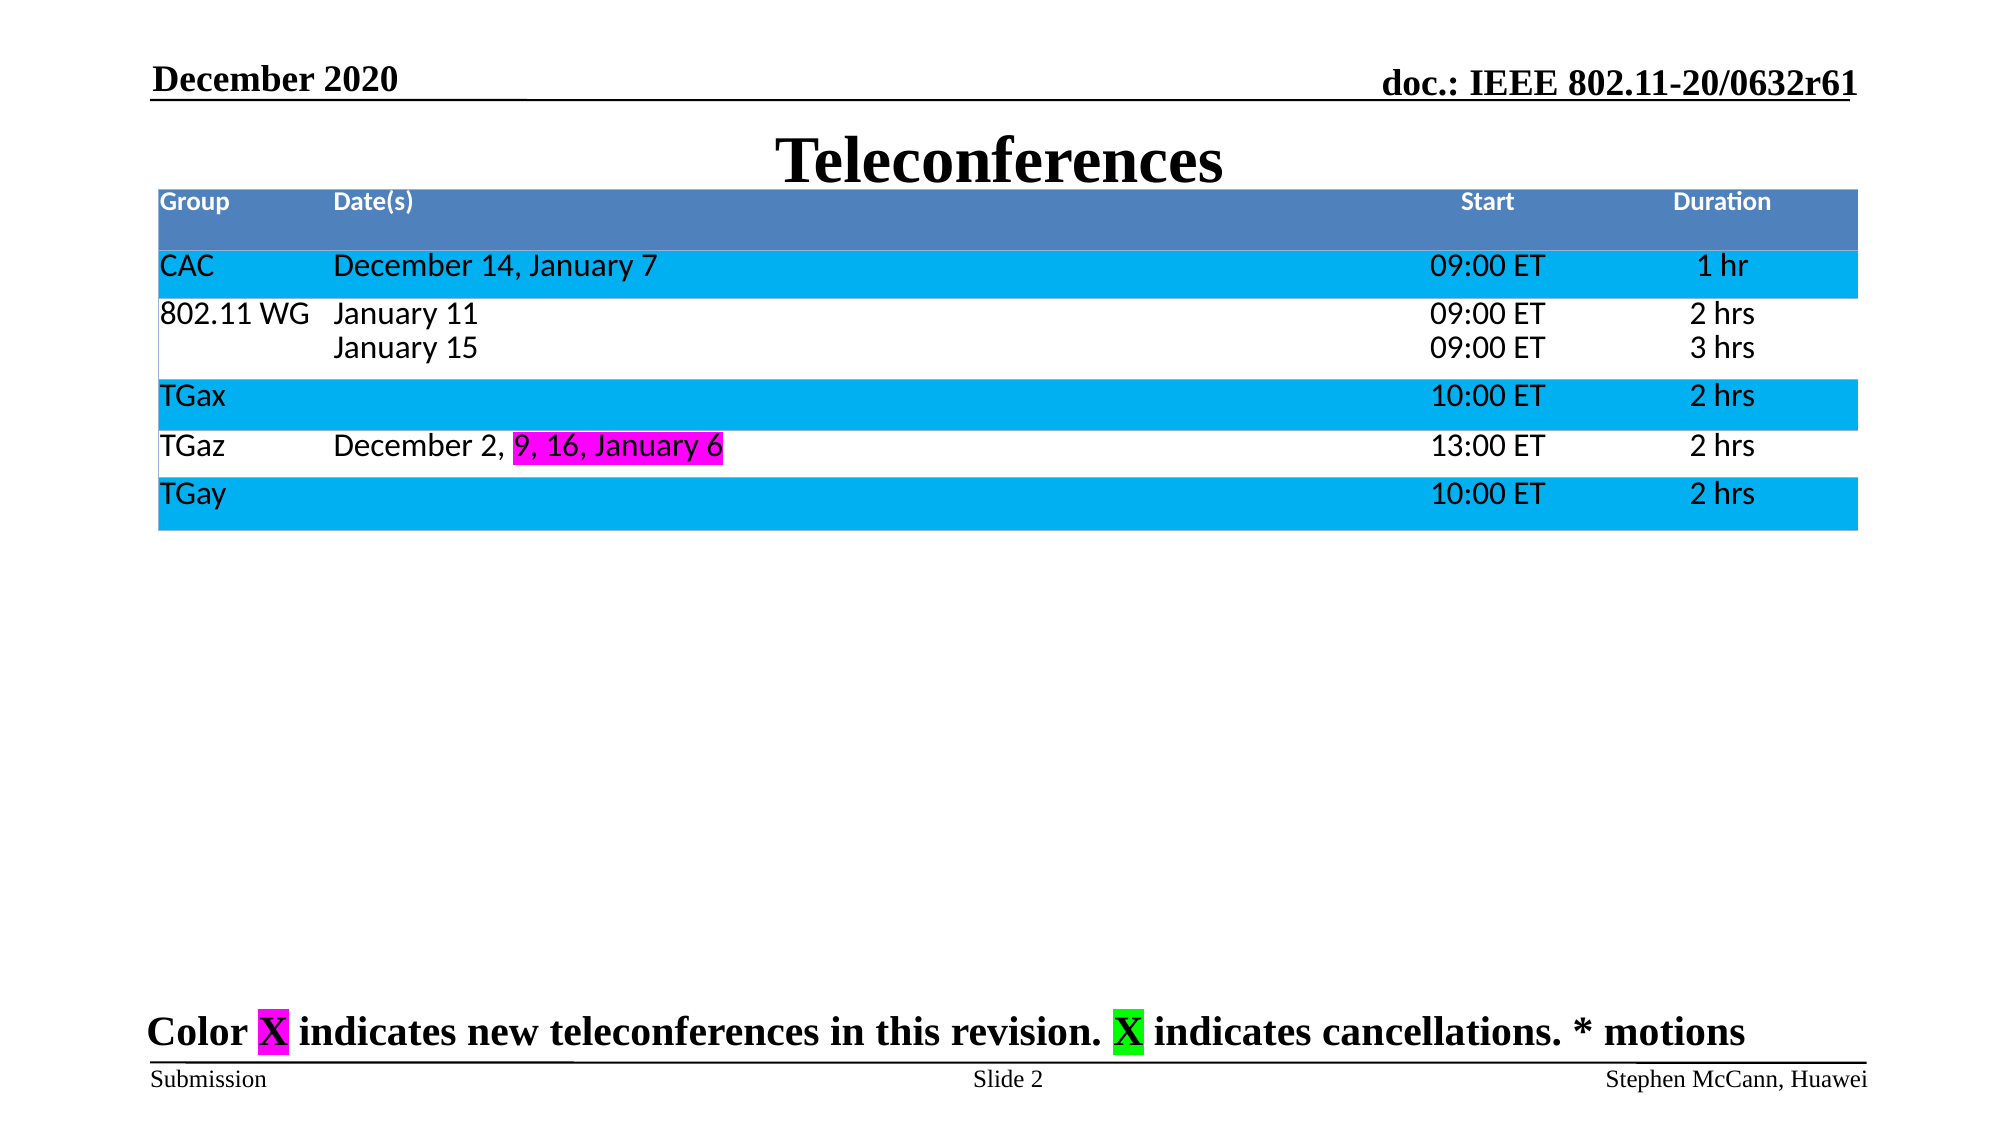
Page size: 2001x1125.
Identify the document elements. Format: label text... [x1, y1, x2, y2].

table_cell 2 hrs [1587, 431, 1858, 477]
table_cell TGax [159, 380, 332, 430]
table_cell 1 hr [1587, 251, 1858, 298]
table_cell TGaz [159, 431, 332, 477]
table_cell 09:00 ET 09:00 ET [1389, 299, 1587, 379]
title Teleconferences [149, 112, 1850, 201]
table_cell 13:00 ET [1389, 431, 1587, 477]
table_cell 09:00 ET [1389, 251, 1587, 298]
table_cell 2 hrs 3 hrs [1587, 299, 1858, 379]
table_cell 802.11 WG [159, 299, 332, 379]
table_header Group [159, 190, 332, 250]
table_header Date(s) [332, 190, 1389, 250]
table_cell 2 hrs [1587, 478, 1858, 530]
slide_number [152, 54, 563, 100]
table_cell 2 hrs [1587, 380, 1858, 430]
table_cell 10:00 ET [1389, 478, 1587, 530]
slide_number Slide 2 [950, 1062, 1067, 1123]
table_cell CAC [159, 251, 332, 298]
table_cell December 14, January 7 [332, 251, 1389, 298]
table_cell 10:00 ET [1389, 380, 1587, 430]
table_cell December 2, 9, 16, January 6 [332, 431, 1389, 477]
footer Stephen McCann, Huawei [1171, 1062, 1869, 1093]
text_box Color X indicates new teleconferences in this revision. X indicates cancellations. * motions [131, 996, 1900, 1062]
table_cell TGay [159, 478, 332, 530]
table_header Start [1389, 190, 1587, 250]
table_cell [332, 380, 1389, 430]
table_cell [332, 478, 1389, 530]
table_header Duration [1587, 190, 1858, 250]
table_cell January 11 January 15 [332, 299, 1389, 379]
